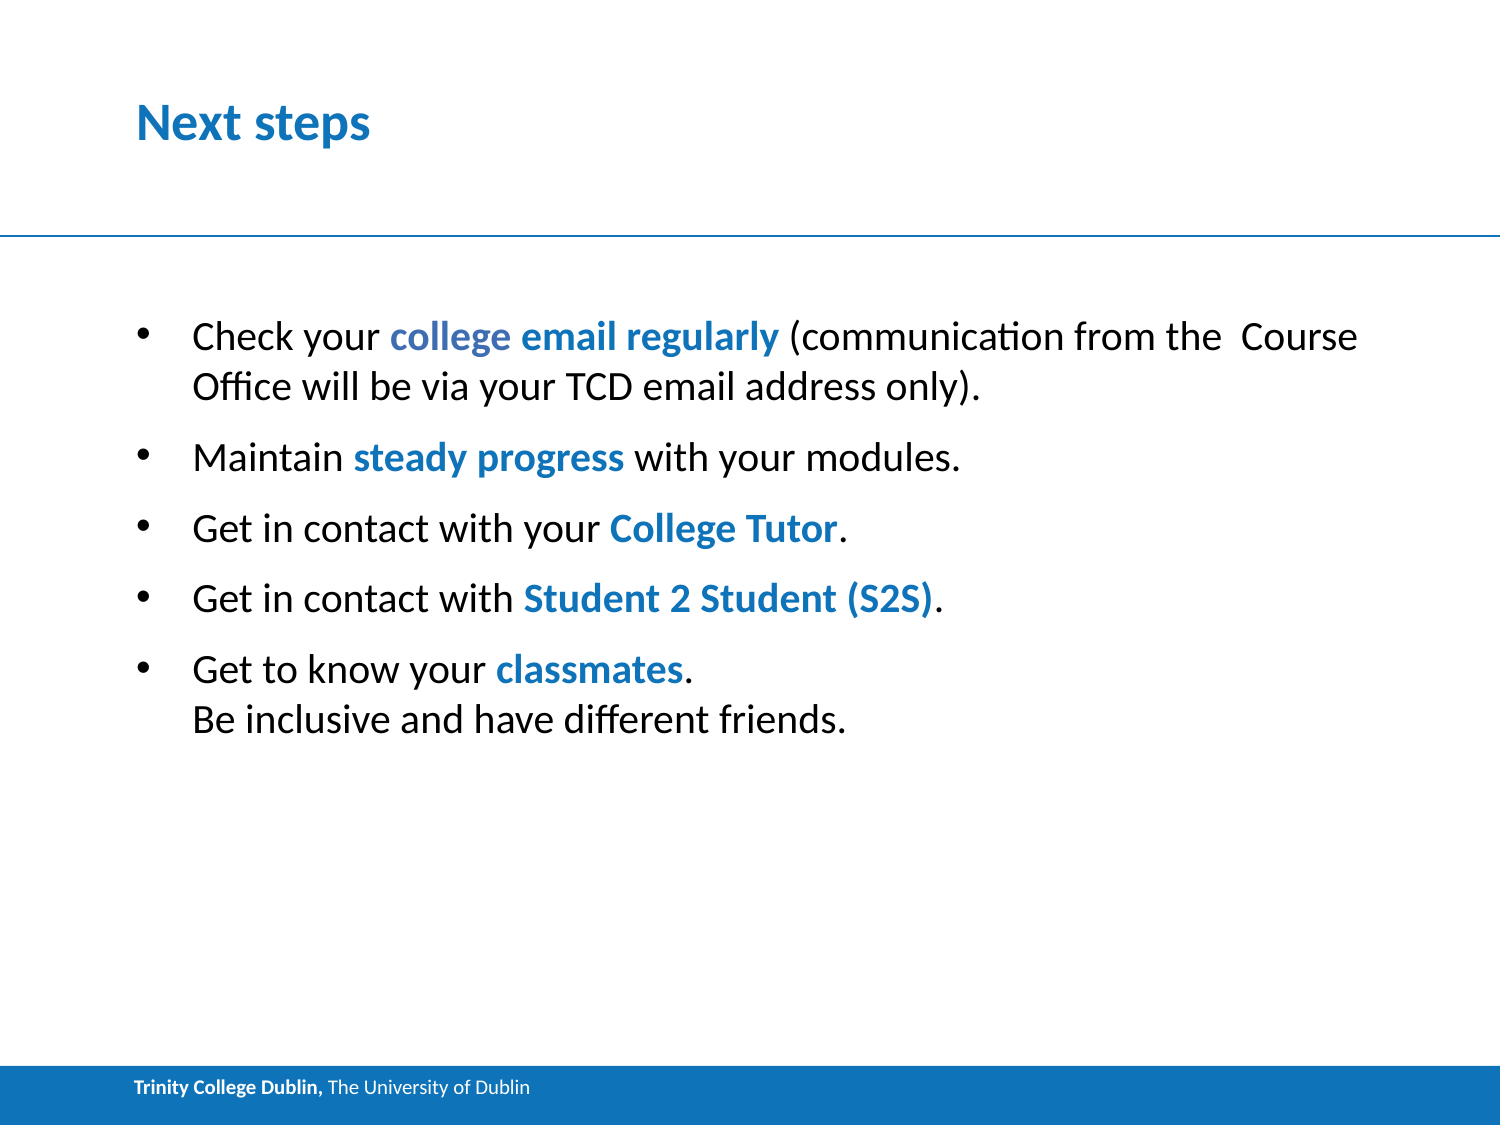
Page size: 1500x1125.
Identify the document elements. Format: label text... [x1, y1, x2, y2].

list Check your college email regularly (communication from the Course Office will be via your TCD email address only). Maintain steady progress with your modules. Get in contact with your College Tutor. Get in contact with Student 2 Student (S2S). Get to know your classmates. Be inclusive and have different friends. [135, 308, 1367, 972]
title Next steps [135, 59, 1367, 152]
